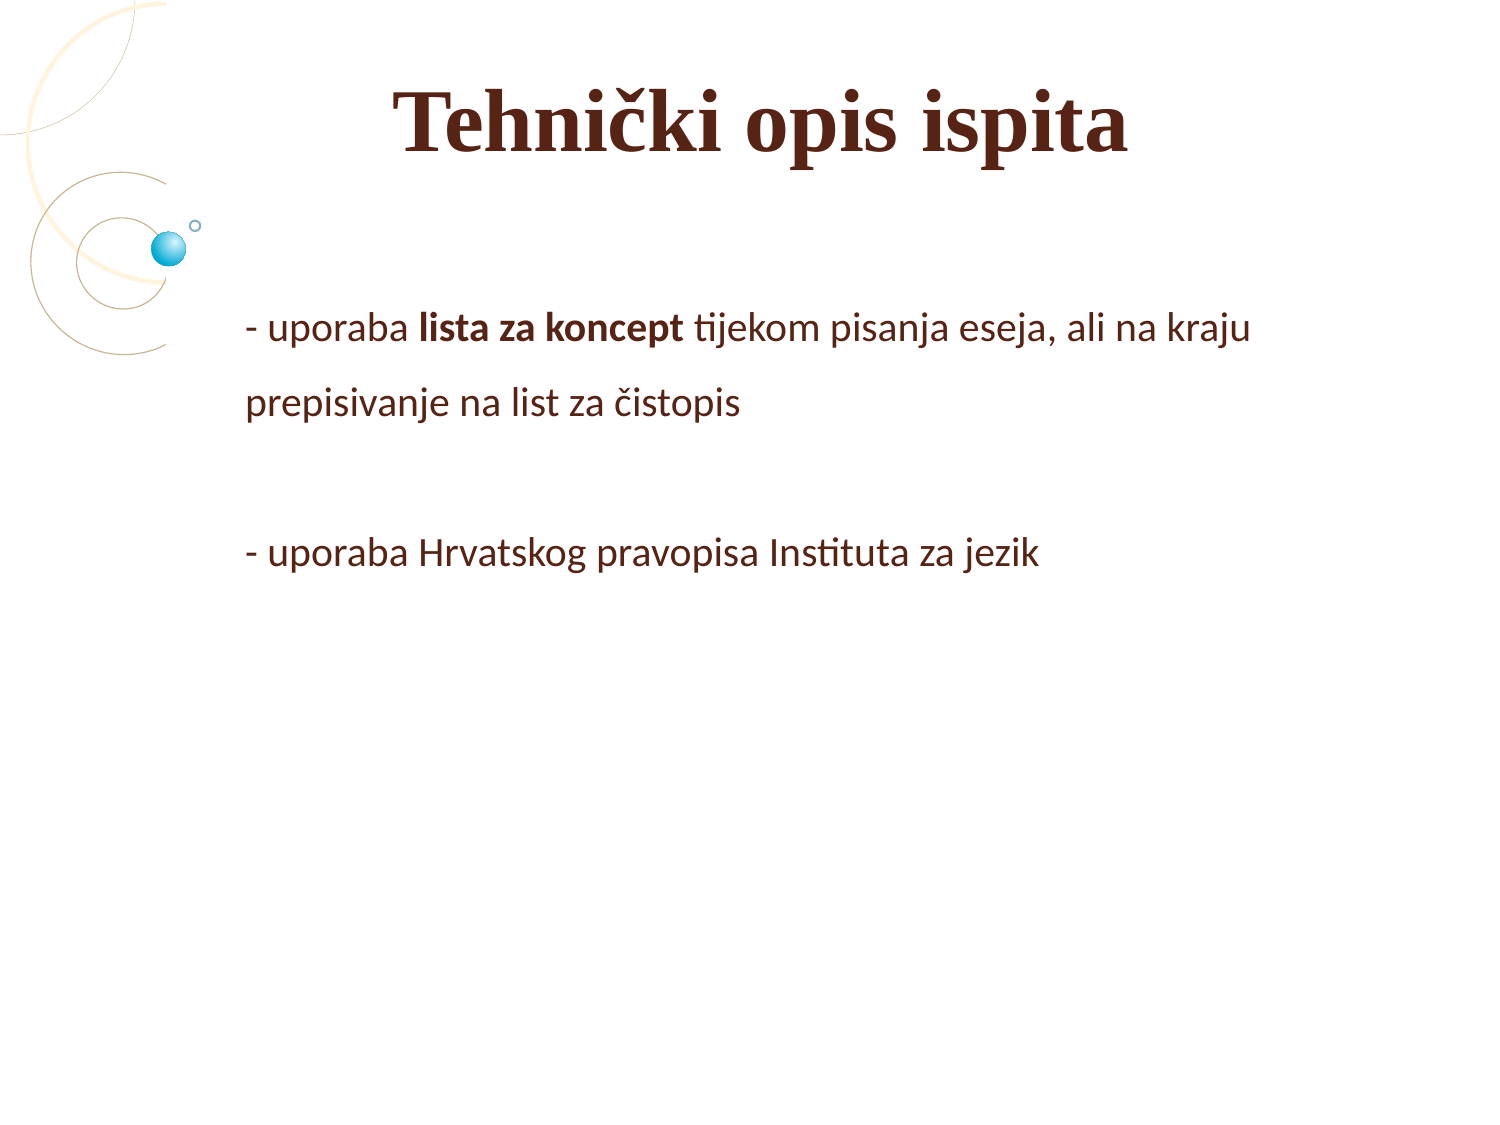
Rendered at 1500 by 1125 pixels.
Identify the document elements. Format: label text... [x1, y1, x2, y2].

subtitle - uporaba lista za koncept tijekom pisanja eseja, ali na kraju prepisivanje na list za čistopis - uporaba Hrvatskog pravopisa Instituta za jezik [230, 267, 1341, 780]
title Tehnički opis ispita [123, 54, 1399, 173]
